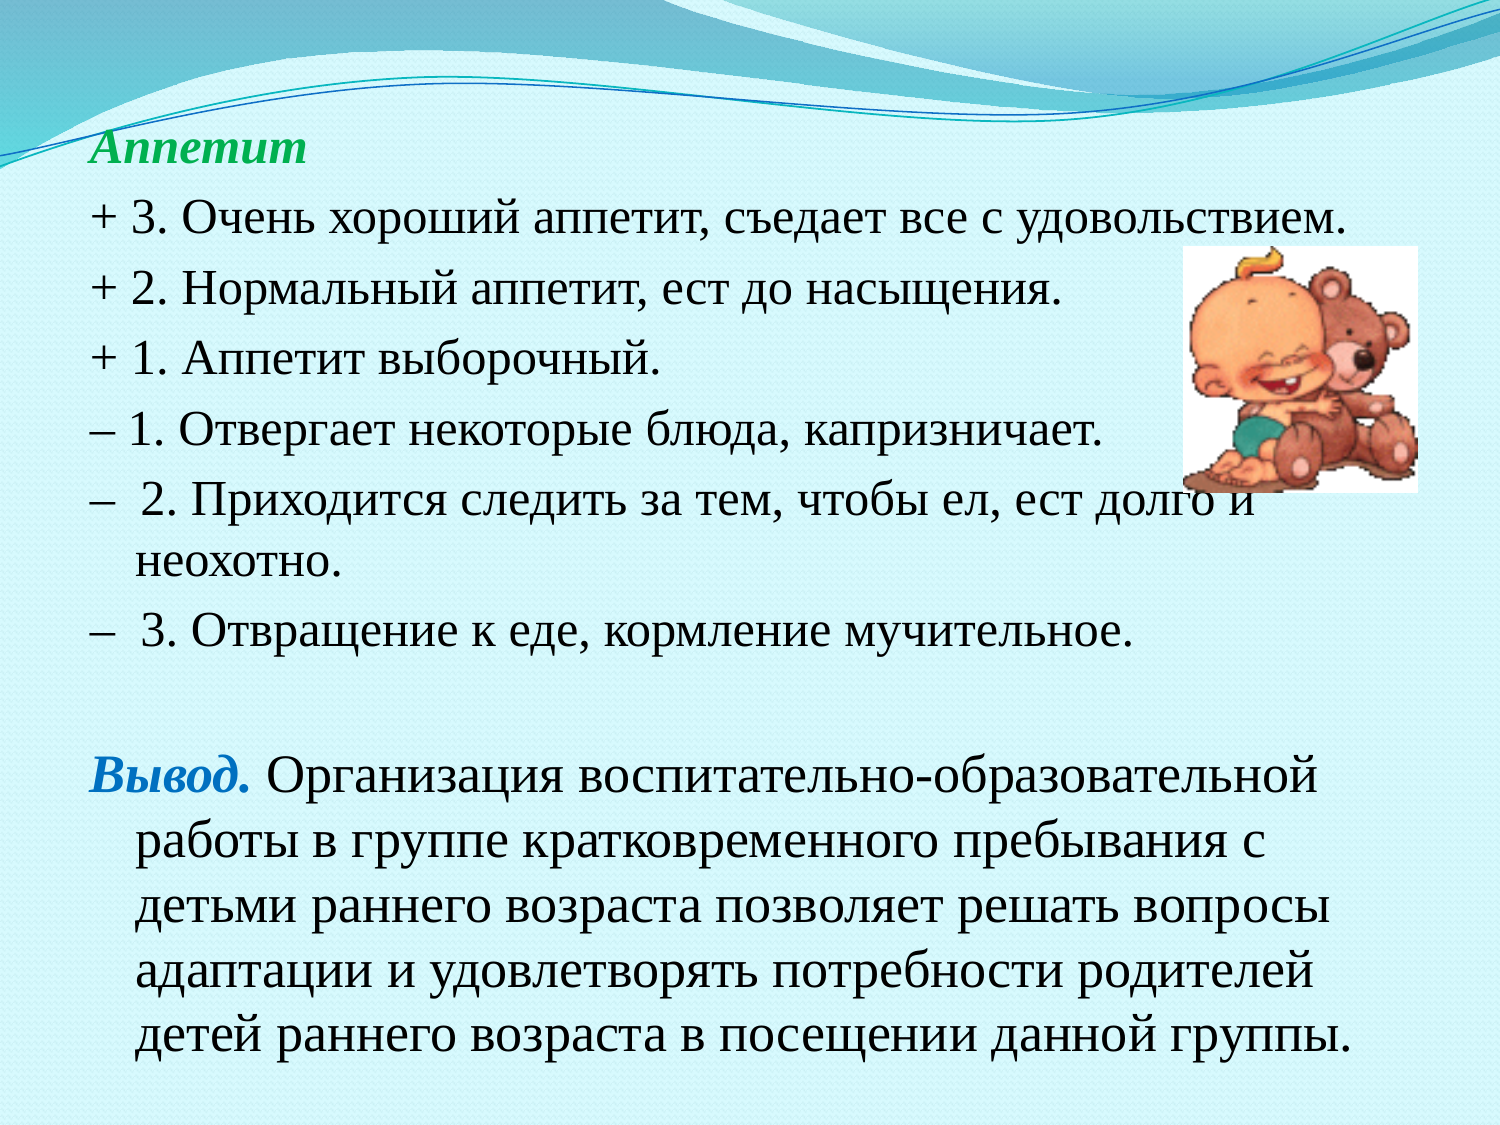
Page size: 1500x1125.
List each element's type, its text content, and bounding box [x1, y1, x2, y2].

list Аппетит + 3. Очень хороший аппетит, съедает все с удовольствием. + 2. Нормальный аппетит, ест до насыщения. + 1. Аппетит выборочный. – 1. Отвергает некоторые блюда, капризничает. – 2. Приходится следить за тем, чтобы ел, ест долго и неохотно. – 3. Отвращение к еде, кормление мучительное. Вывод. Организация воспитательно-образовательной работы в группе кратковременного пребывания с детьми раннего возраста позволяет решать вопросы адаптации и удовлетворять потребности родителей детей раннего возраста в посещении данной группы. [75, 105, 1425, 1090]
picture [1183, 245, 1419, 493]
